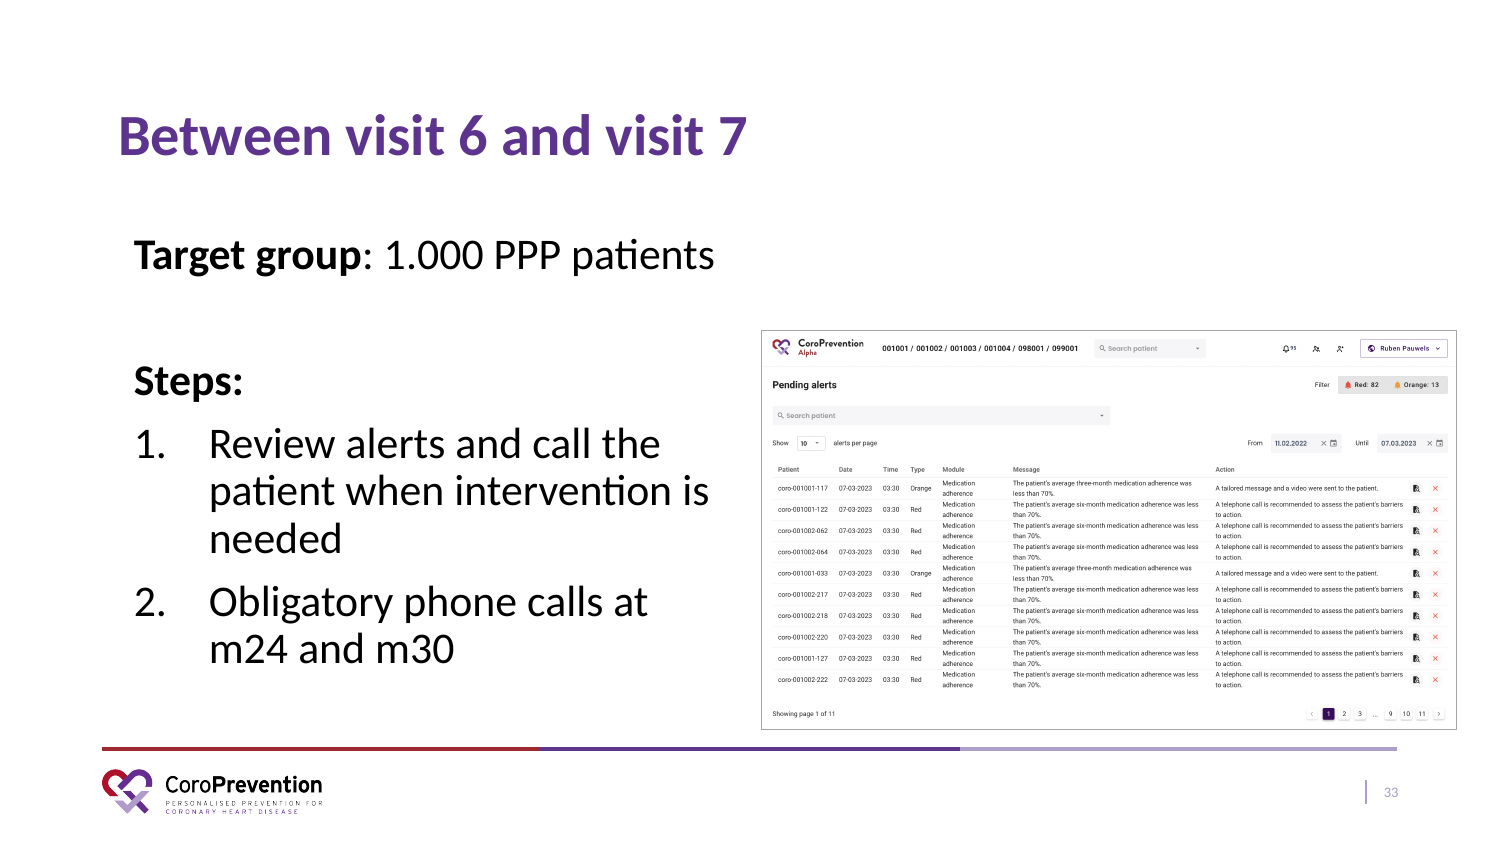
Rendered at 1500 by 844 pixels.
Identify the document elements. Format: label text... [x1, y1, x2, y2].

slide_number 33 [1357, 768, 1414, 814]
picture [760, 330, 1457, 730]
title Between visit 6 and visit 7 [103, 65, 1397, 208]
picture [102, 769, 322, 814]
list Target group: 1.000 PPP patients Steps: Review alerts and call the patient when intervention is needed Obligatory phone calls at m24 and m30 [103, 224, 739, 752]
